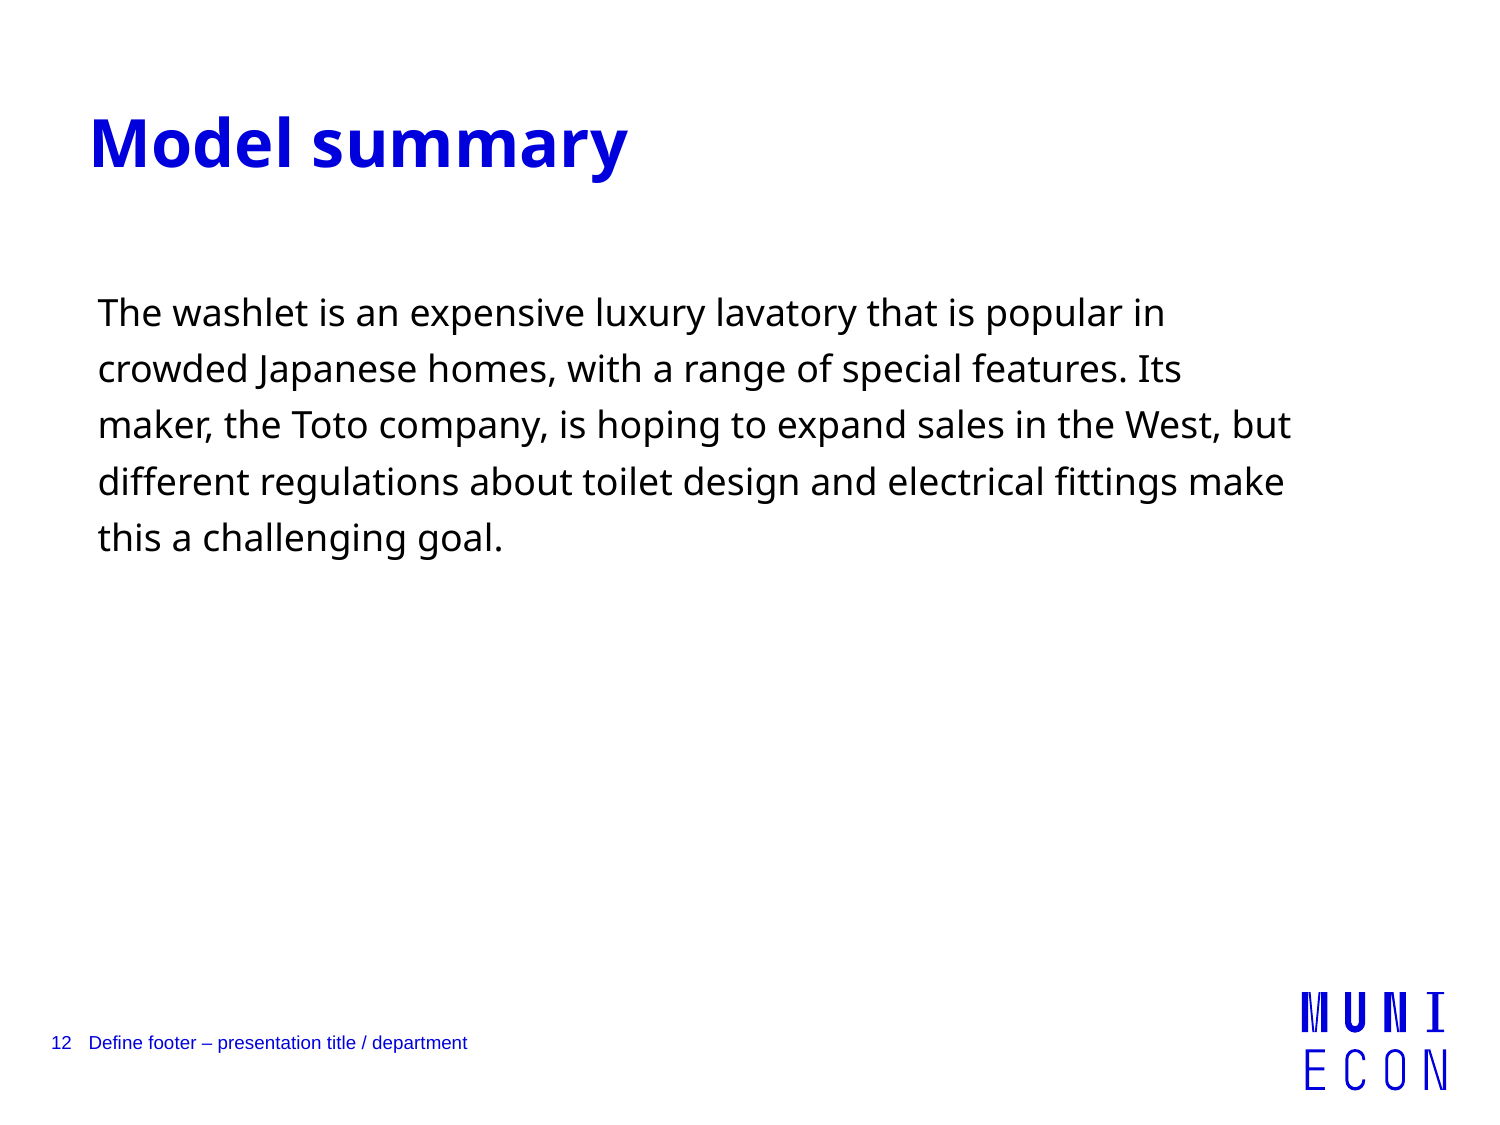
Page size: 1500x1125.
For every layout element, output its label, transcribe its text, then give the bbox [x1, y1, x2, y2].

list The washlet is an expensive luxury lavatory that is popular in crowded Japanese homes, with a range of special features. Its maker, the Toto company, is hoping to expand sales in the West, but different regulations about toilet design and electrical fittings make this a challenging goal. [88, 277, 1412, 957]
footer Define footer – presentation title / department [88, 1021, 1063, 1063]
title Model summary [88, 118, 1412, 193]
slide_number 12 [50, 1021, 82, 1063]
